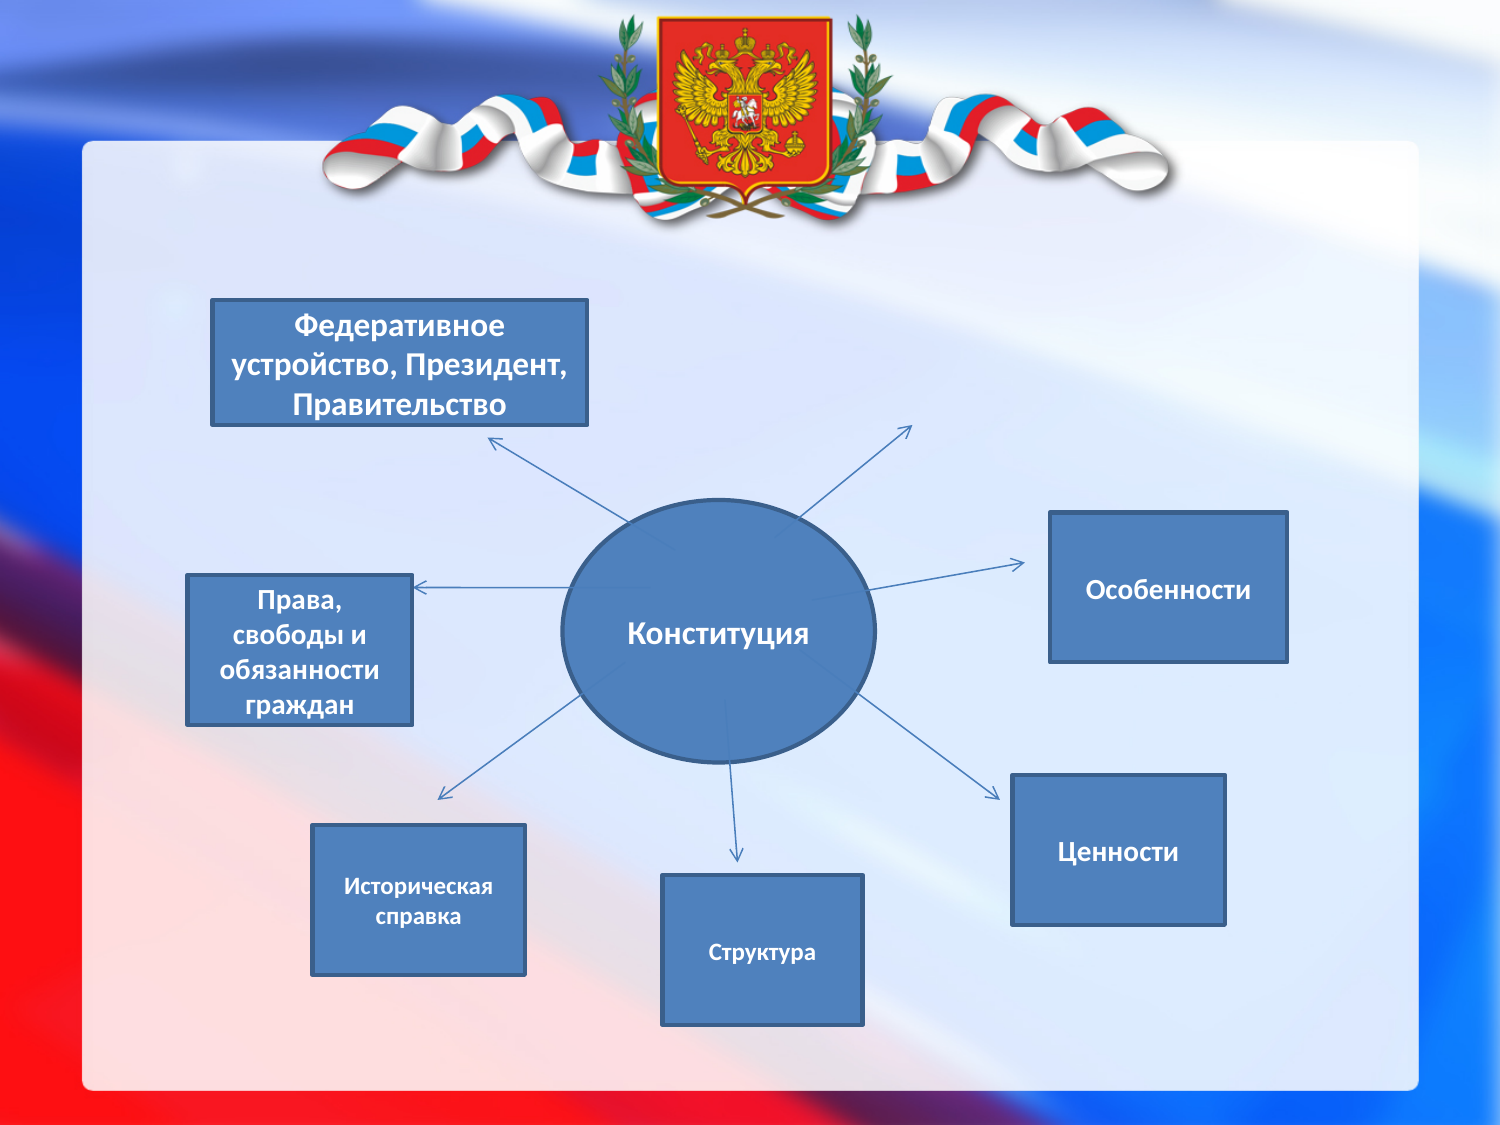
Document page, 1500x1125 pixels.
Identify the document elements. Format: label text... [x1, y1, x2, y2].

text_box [812, 562, 1026, 601]
text_box Права, свободы и обязанности граждан [185, 573, 414, 727]
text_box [774, 424, 913, 538]
text_box Федеративное устройство, Президент, Правительство [210, 298, 589, 427]
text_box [487, 437, 676, 551]
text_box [649, 774, 813, 788]
text_box Историческая справка [310, 823, 527, 977]
text_box Особенности [1048, 510, 1289, 664]
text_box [437, 662, 626, 801]
picture [0, 0, 1500, 1125]
text_box Структура [660, 873, 865, 1027]
text_box Конституция [560, 497, 878, 765]
text_box Ценности [1010, 773, 1227, 927]
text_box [799, 649, 1001, 801]
